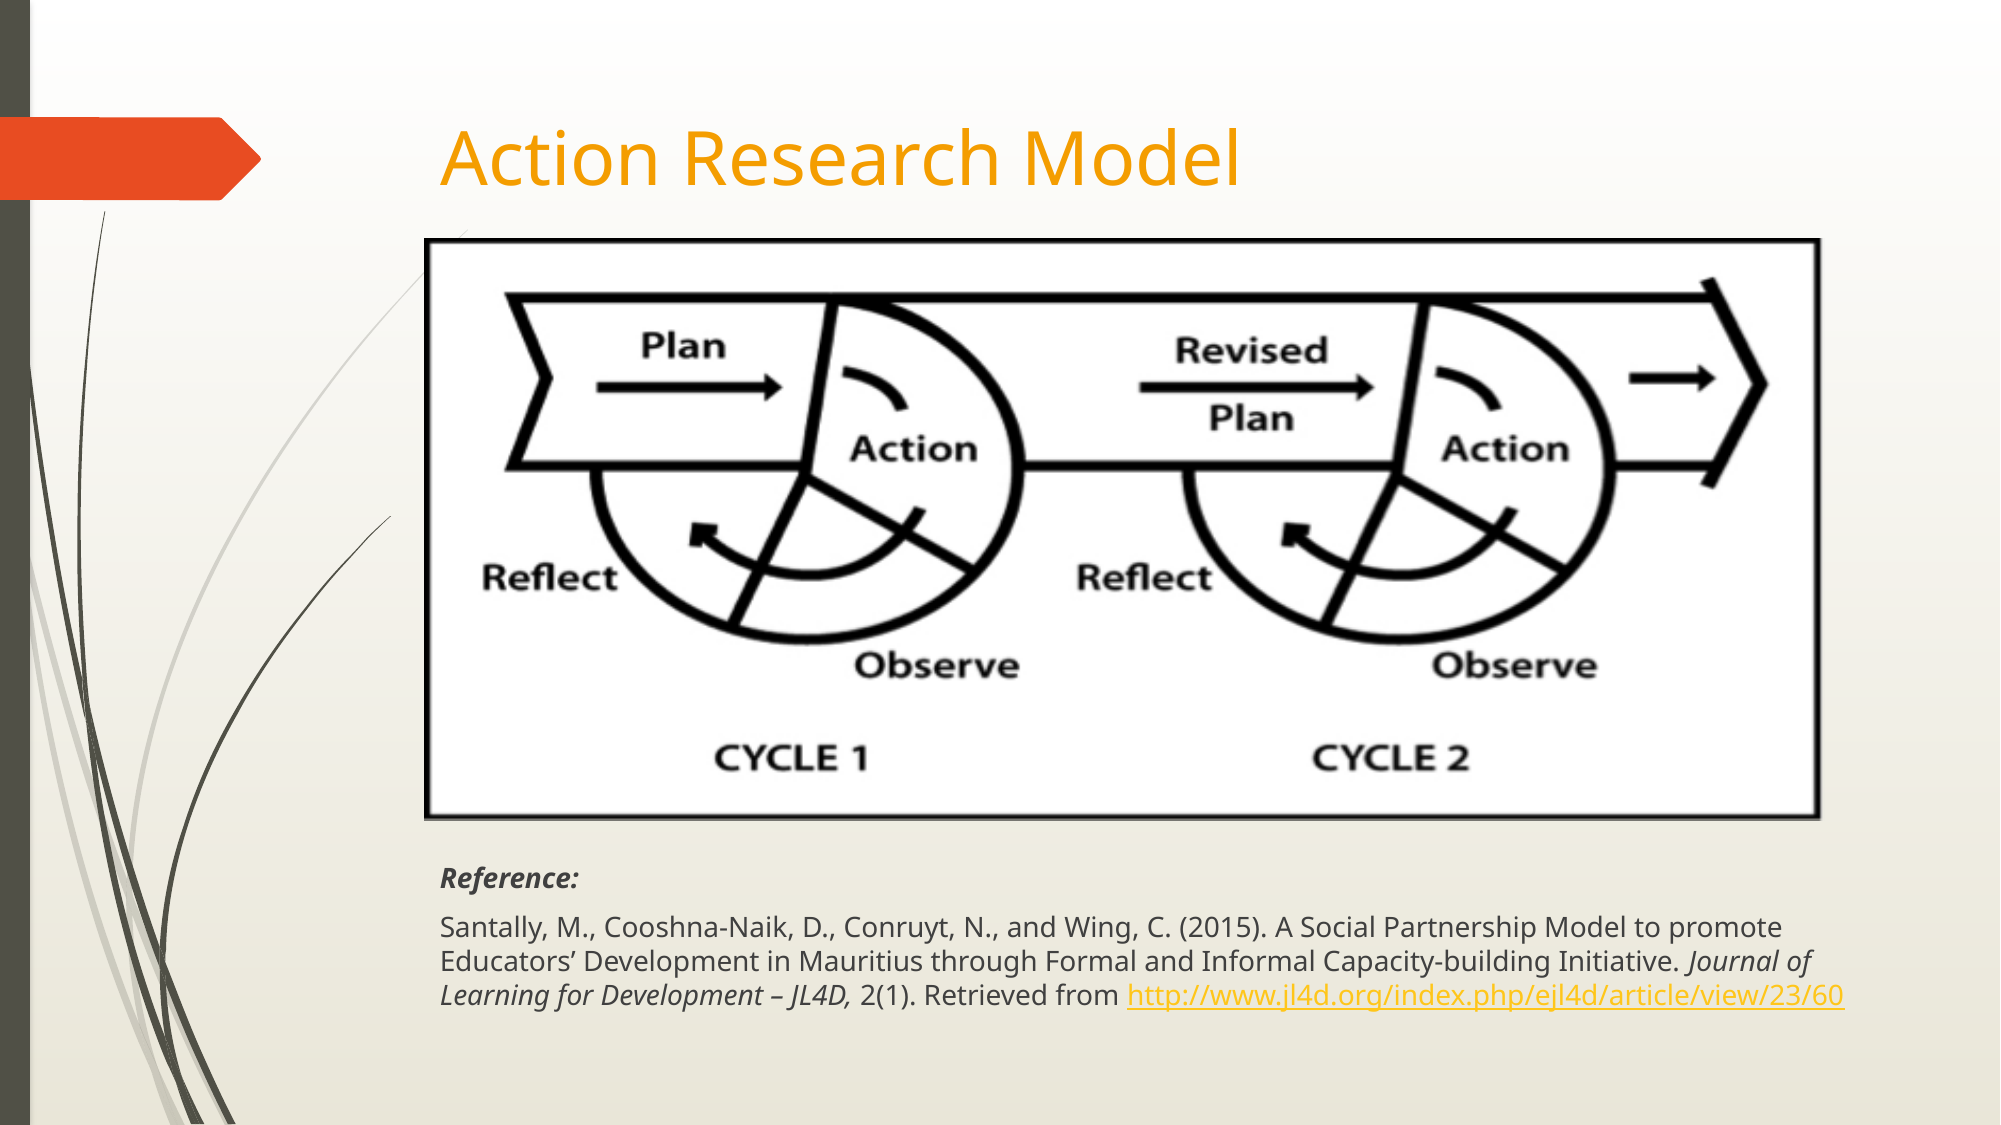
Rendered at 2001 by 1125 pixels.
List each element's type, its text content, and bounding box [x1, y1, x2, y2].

list Reference: Santally, M., Cooshna-Naik, D., Conruyt, N., and Wing, C. (2015). A Social Partnership Model to promote Educators’ Development in Mauritius through Formal and Informal Capacity-building Initiative. Journal of Learning for Development – JL4D, 2(1). Retrieved from http://www.jl4d.org/index.php/ejl4d/article/view/23/60 [424, 852, 1888, 1039]
picture [424, 238, 1826, 821]
title Action Research Model [425, 102, 1888, 313]
